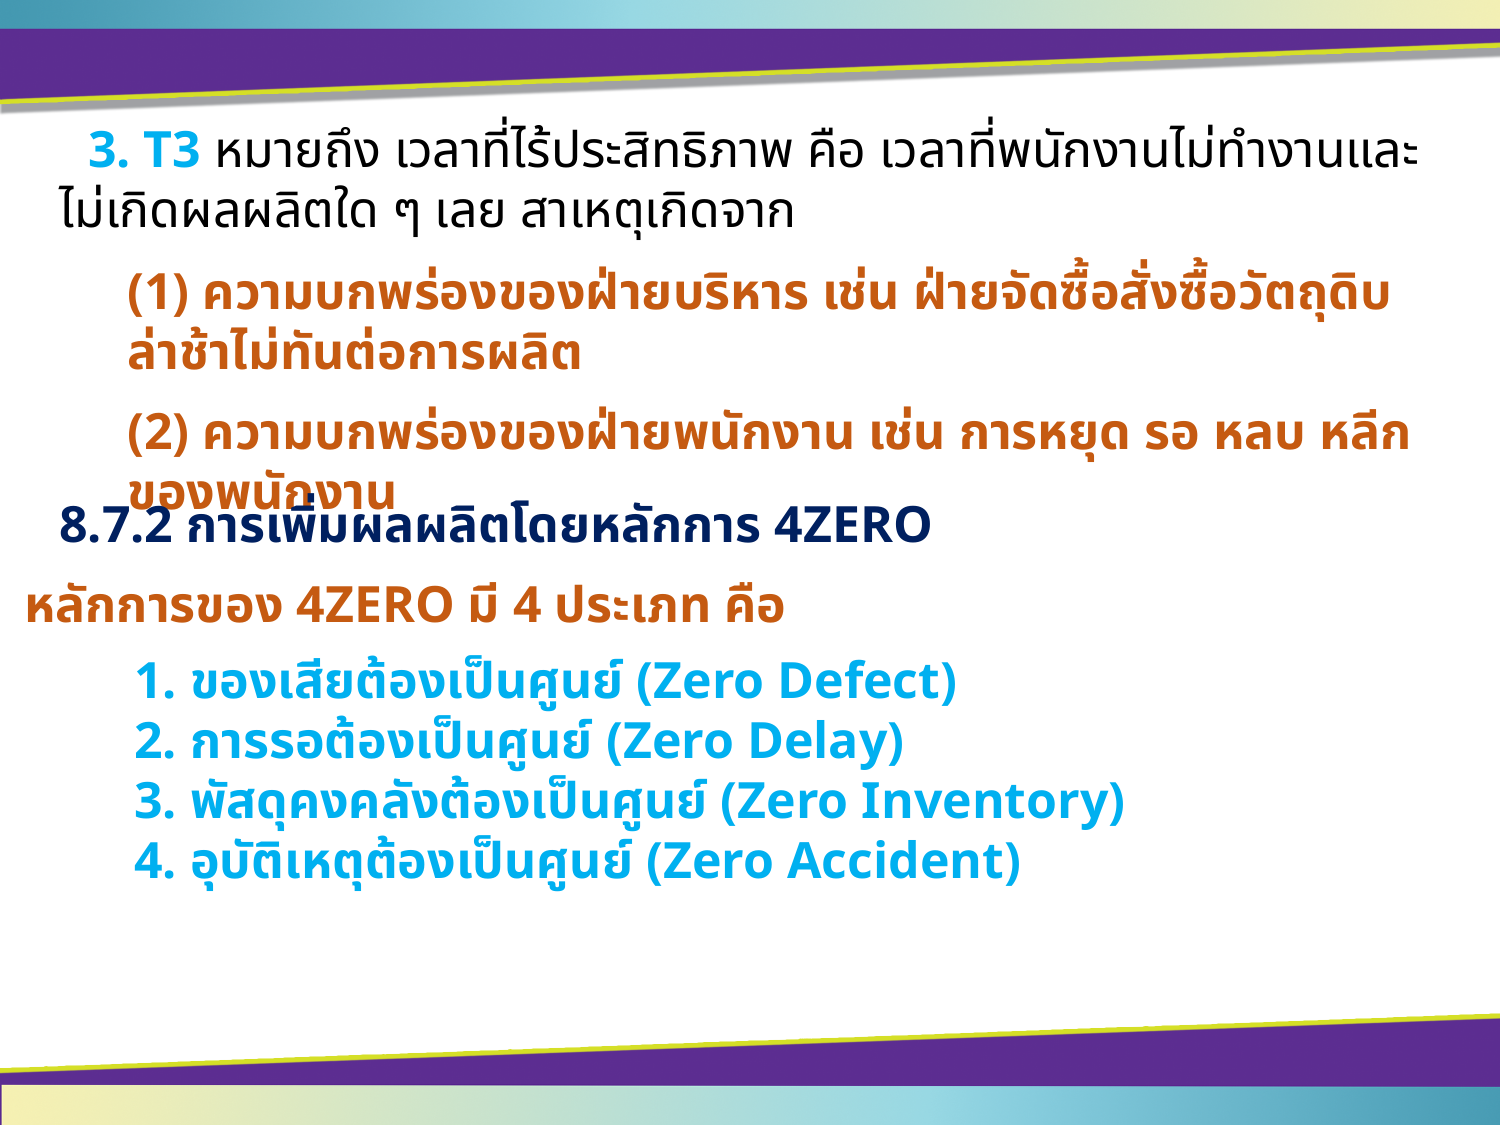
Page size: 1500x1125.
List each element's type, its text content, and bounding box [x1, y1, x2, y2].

text_box (1) ความบกพร่องของฝ่ายบริหาร เช่น ฝ่ายจัดซื้อสั่งซื้อวัตถุดิบล่าช้าไม่ทันต่อการผลิต (2) ความบกพร่องของฝ่ายพนักงาน เช่น การหยุด รอ หลบ หลีกของพนักงาน [37, 252, 1448, 527]
text_box 1. ของเสียต้องเป็นศูนย์ (Zero Defect) 2. การรอต้องเป็นศูนย์ (Zero Delay) 3. พัสดุคงคลังต้องเป็นศูนย์ (Zero Inventory) 4. อุบัติเหตุต้องเป็นศูนย์ (Zero Accident) [44, 641, 1472, 897]
text_box 3. T3 หมายถึง เวลาที่ไร้ประสิทธิภาพ คือ เวลาที่พนักงานไม่ทำงานและไม่เกิดผลผลิตใด ๆ เลย สาเหตุเกิดจาก [44, 109, 1455, 245]
text_box 8.7.2 การเพิ่มผลผลิตโดยหลักการ 4ZERO [44, 485, 1125, 560]
text_box หลักการของ 4ZERO มี 4 ประเภท คือ [9, 565, 815, 641]
picture [0, 0, 1500, 1125]
